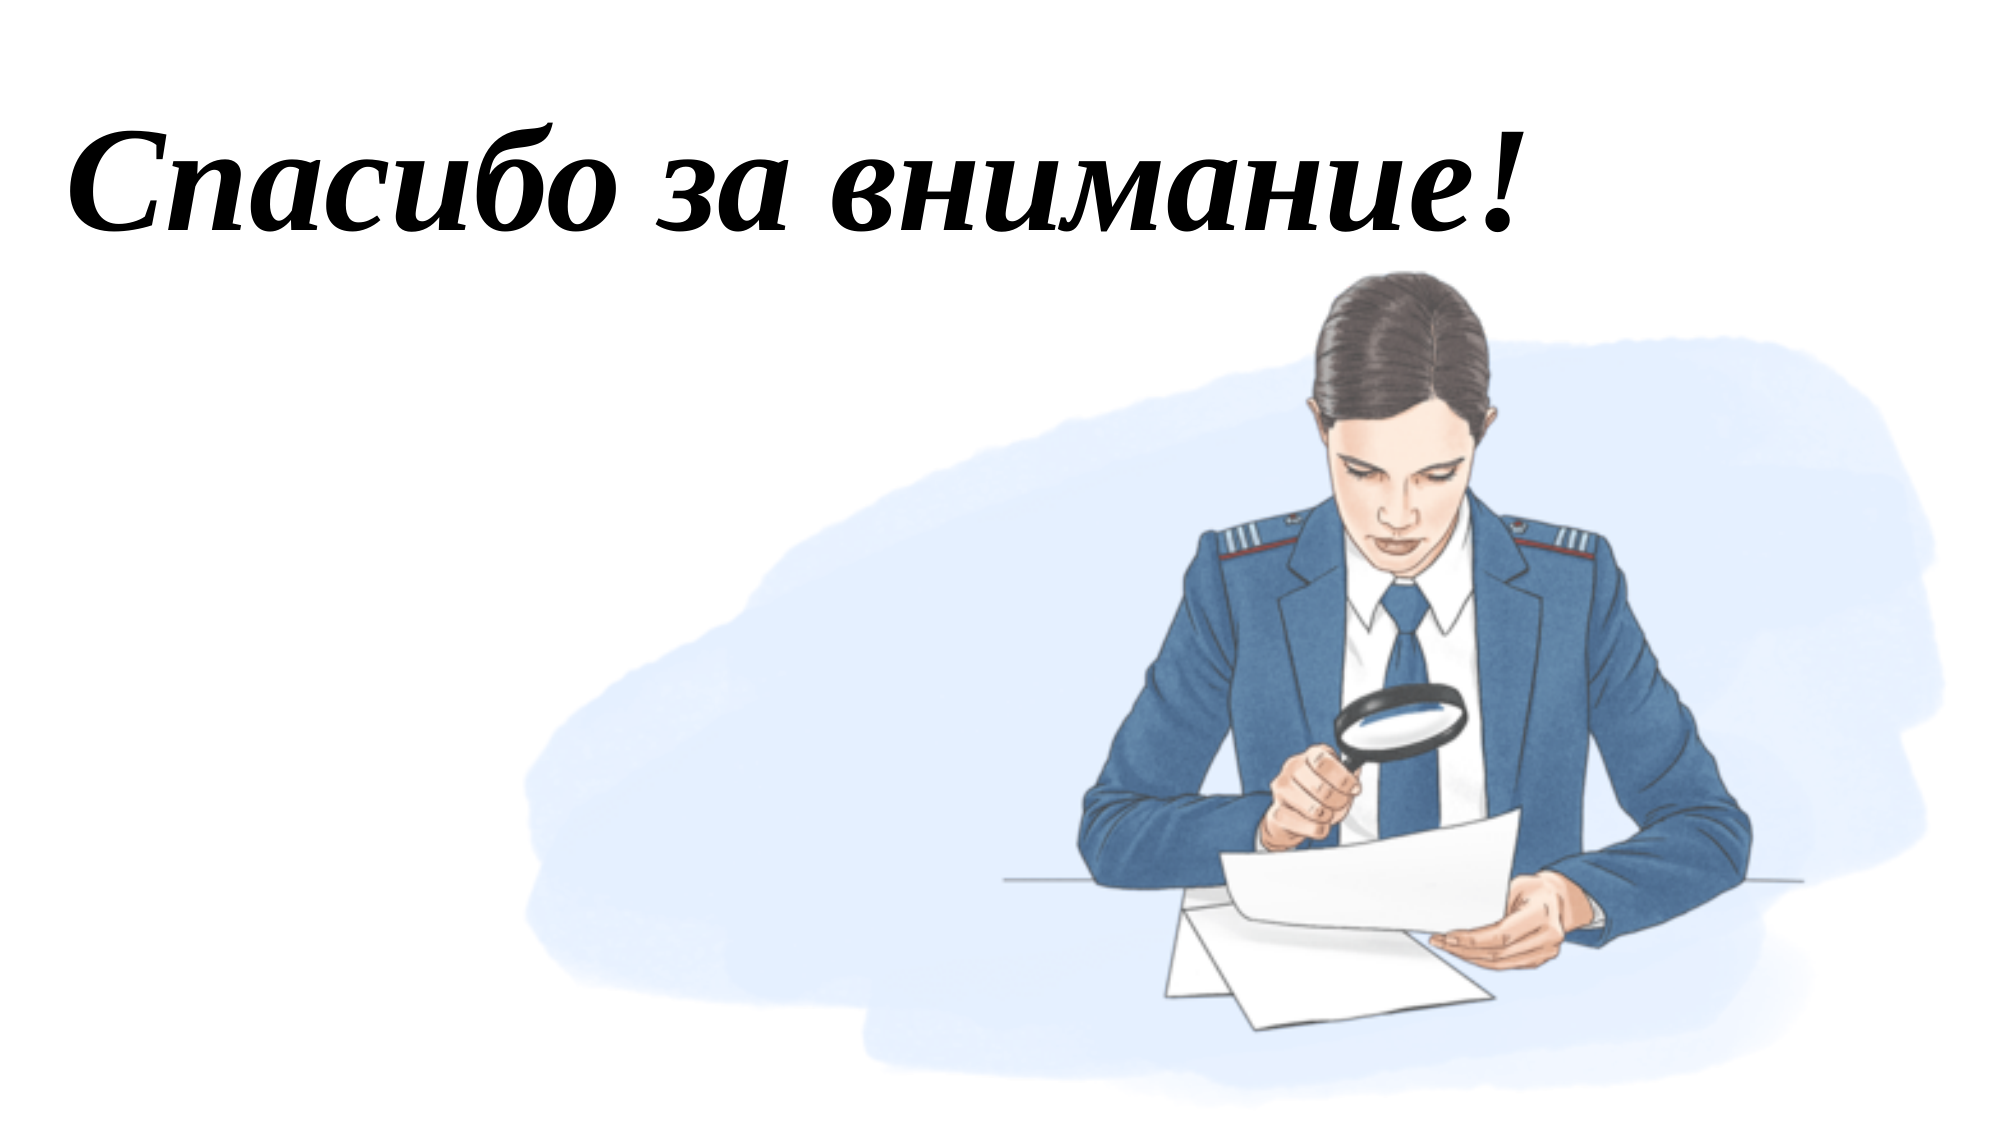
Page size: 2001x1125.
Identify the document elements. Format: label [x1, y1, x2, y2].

text_box [37, 95, 2000, 1125]
